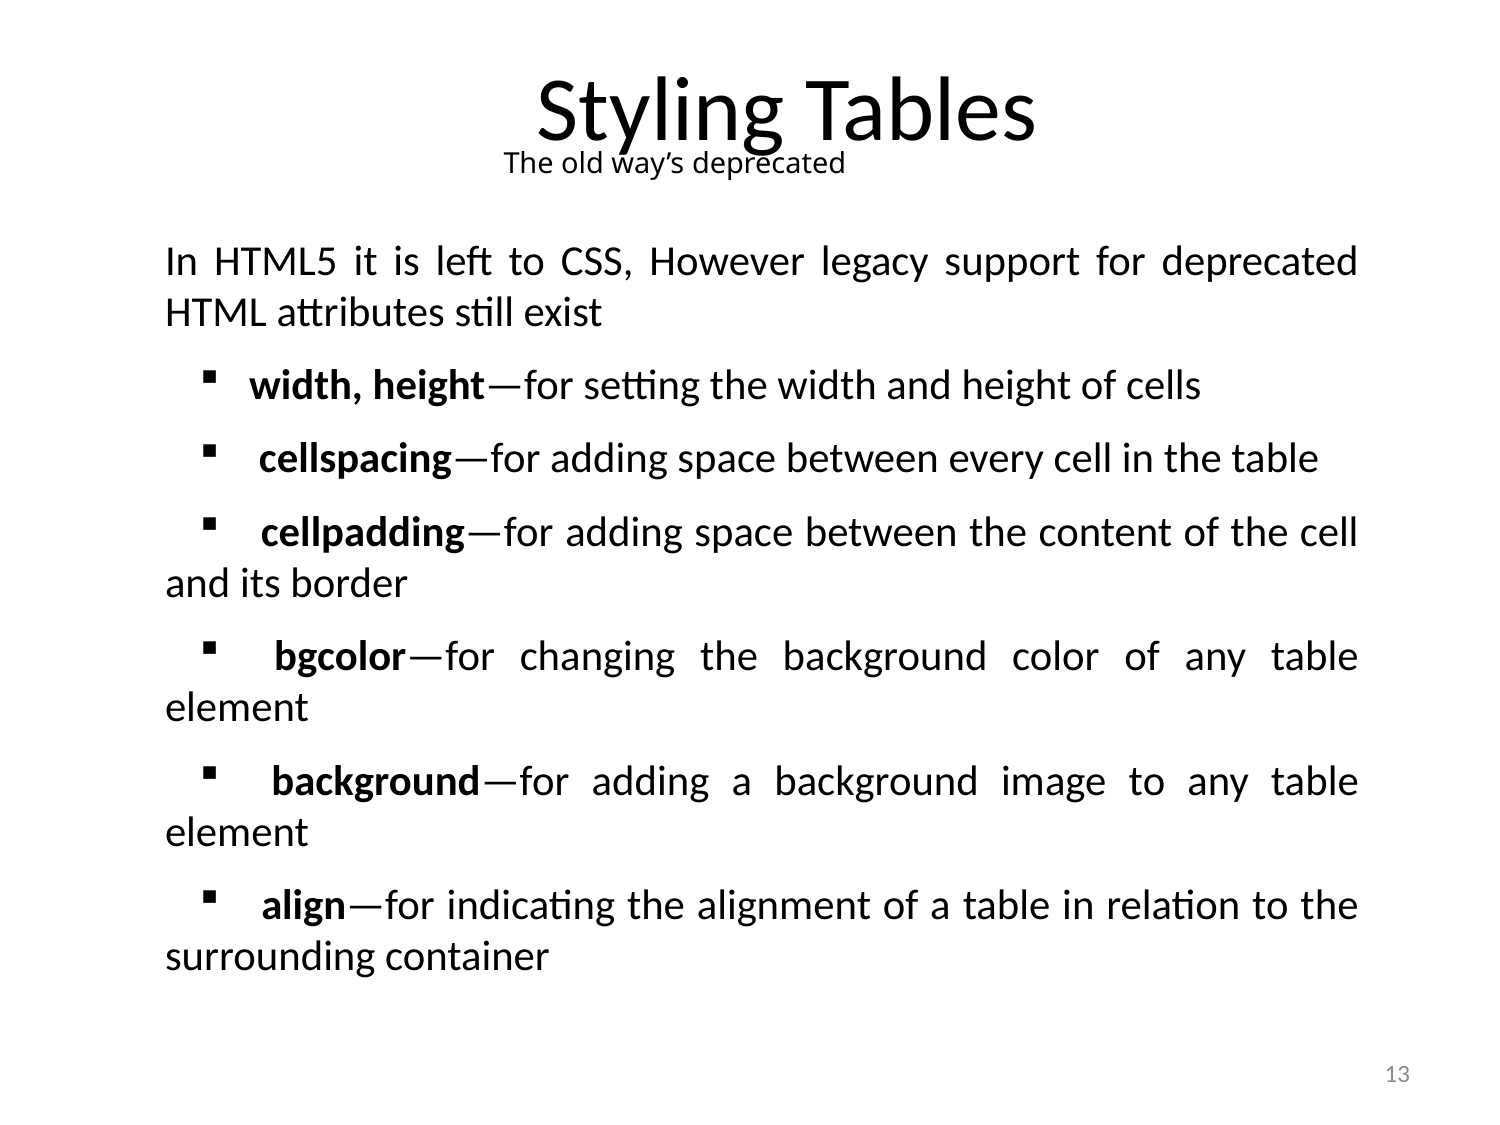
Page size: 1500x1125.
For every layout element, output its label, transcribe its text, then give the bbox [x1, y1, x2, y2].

list The old way’s deprecated [150, 137, 1200, 188]
list In HTML5 it is left to CSS, However legacy support for deprecated HTML attributes still exist width, height—for setting the width and height of cells cellspacing—for adding space between every cell in the table cellpadding—for adding space between the content of the cell and its border bgcolor—for changing the background color of any table element background—for adding a background image to any table element align—for indicating the alignment of a table in relation to the surrounding container [150, 224, 1375, 1013]
slide_number 13 [1074, 1042, 1425, 1103]
title Styling Tables [150, 20, 1425, 188]
